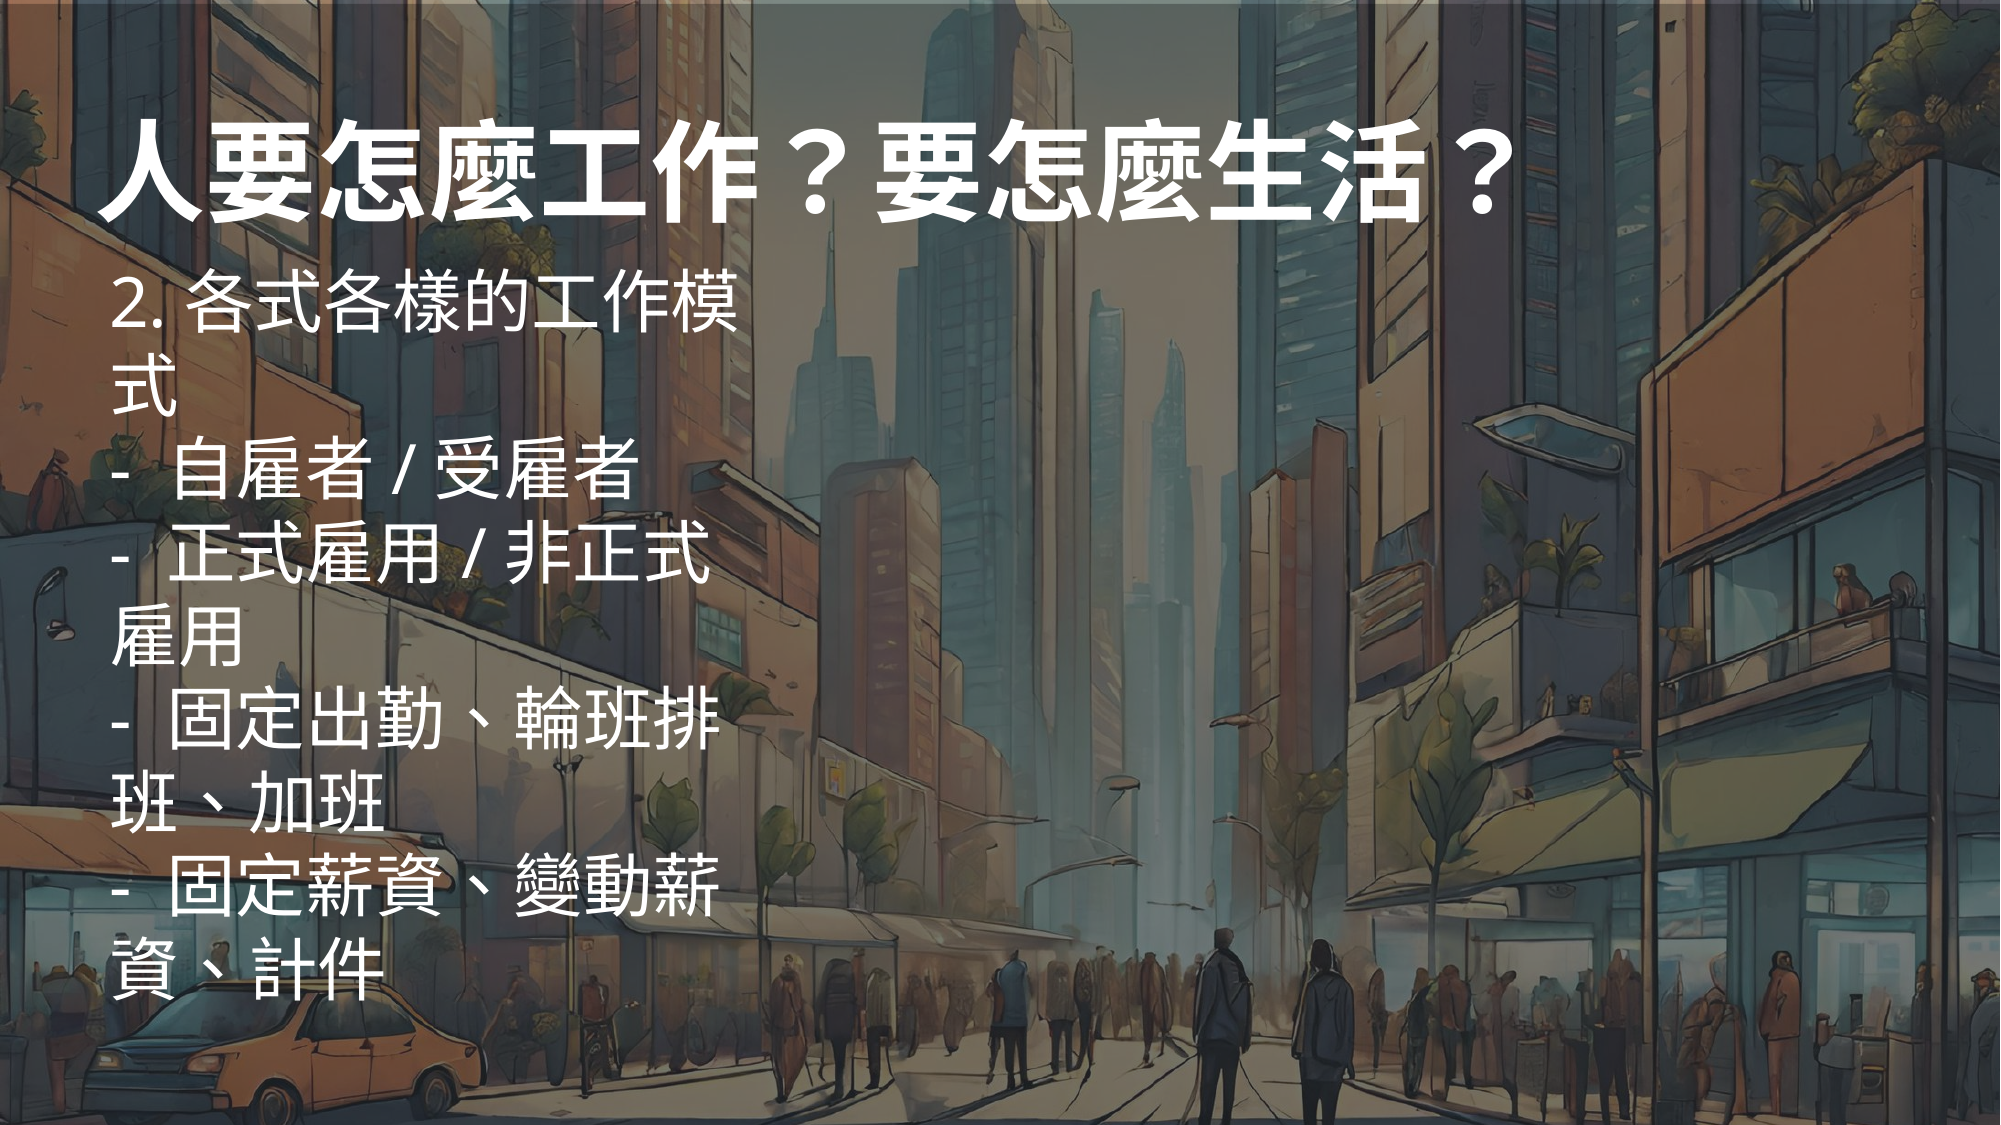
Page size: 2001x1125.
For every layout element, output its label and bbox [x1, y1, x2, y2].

text_box [0, 0, 2000, 1125]
